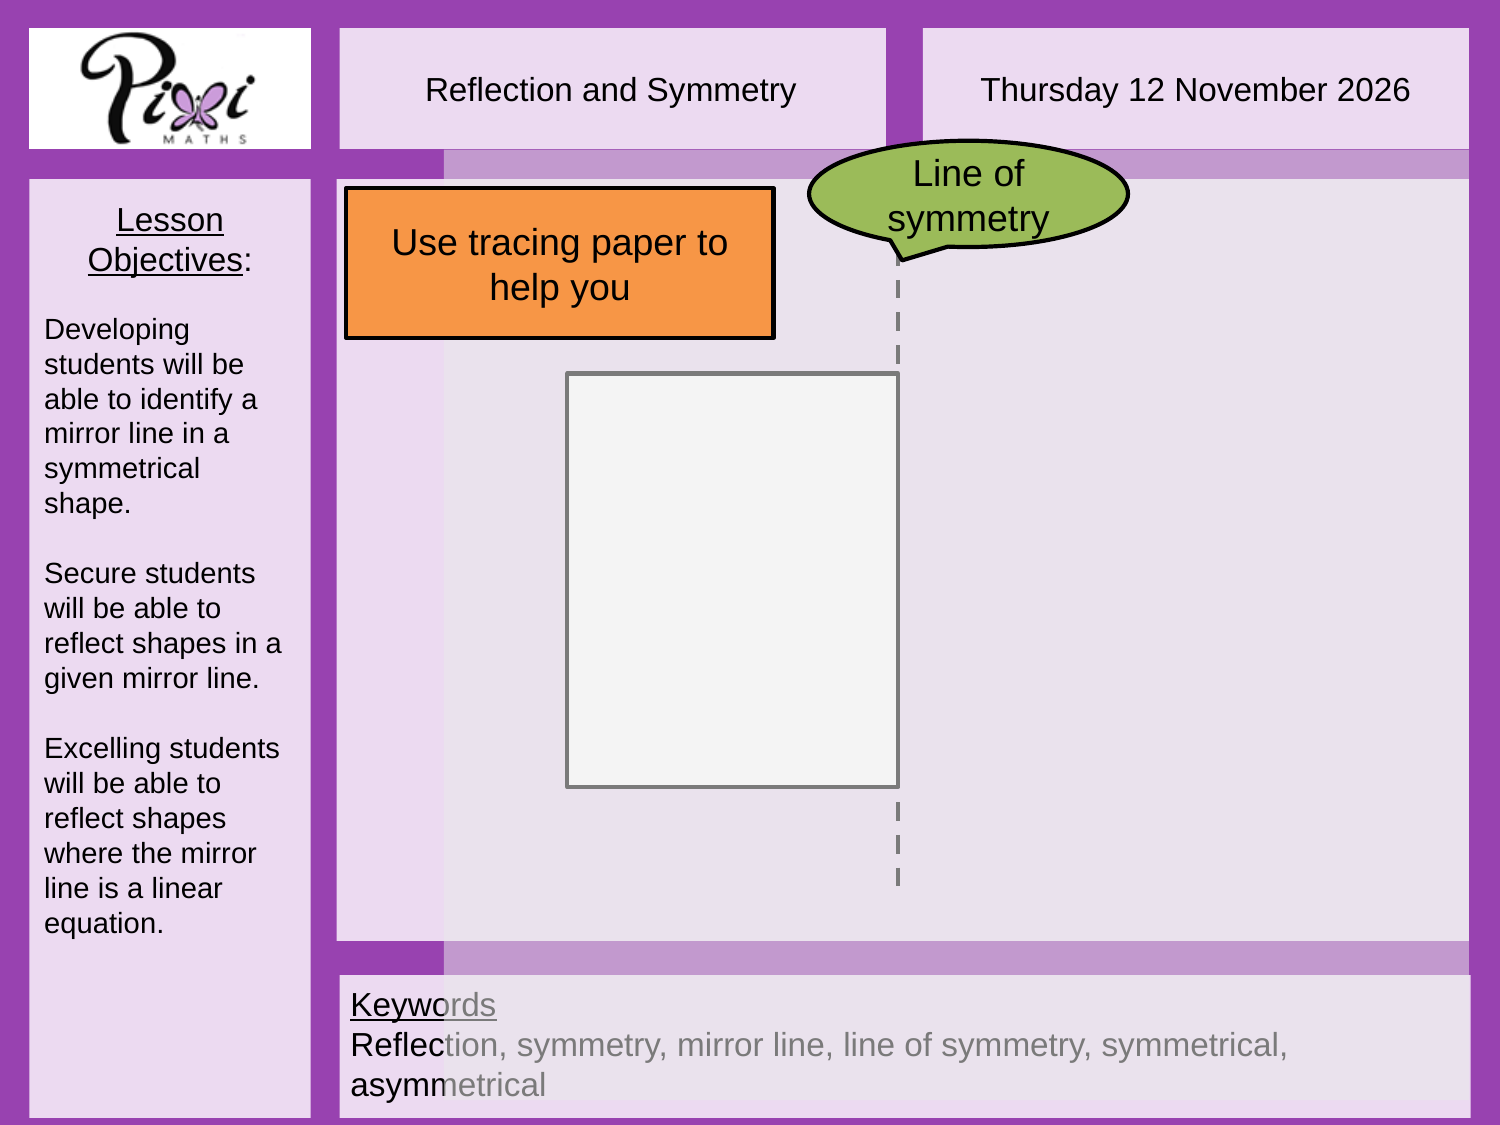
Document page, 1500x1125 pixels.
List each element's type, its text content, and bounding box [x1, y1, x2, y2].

text_box Use tracing paper to help you [344, 186, 776, 340]
picture [0, 0, 1500, 1125]
text_box Line of symmetry [806, 138, 1131, 263]
text_box [443, 149, 1469, 1101]
